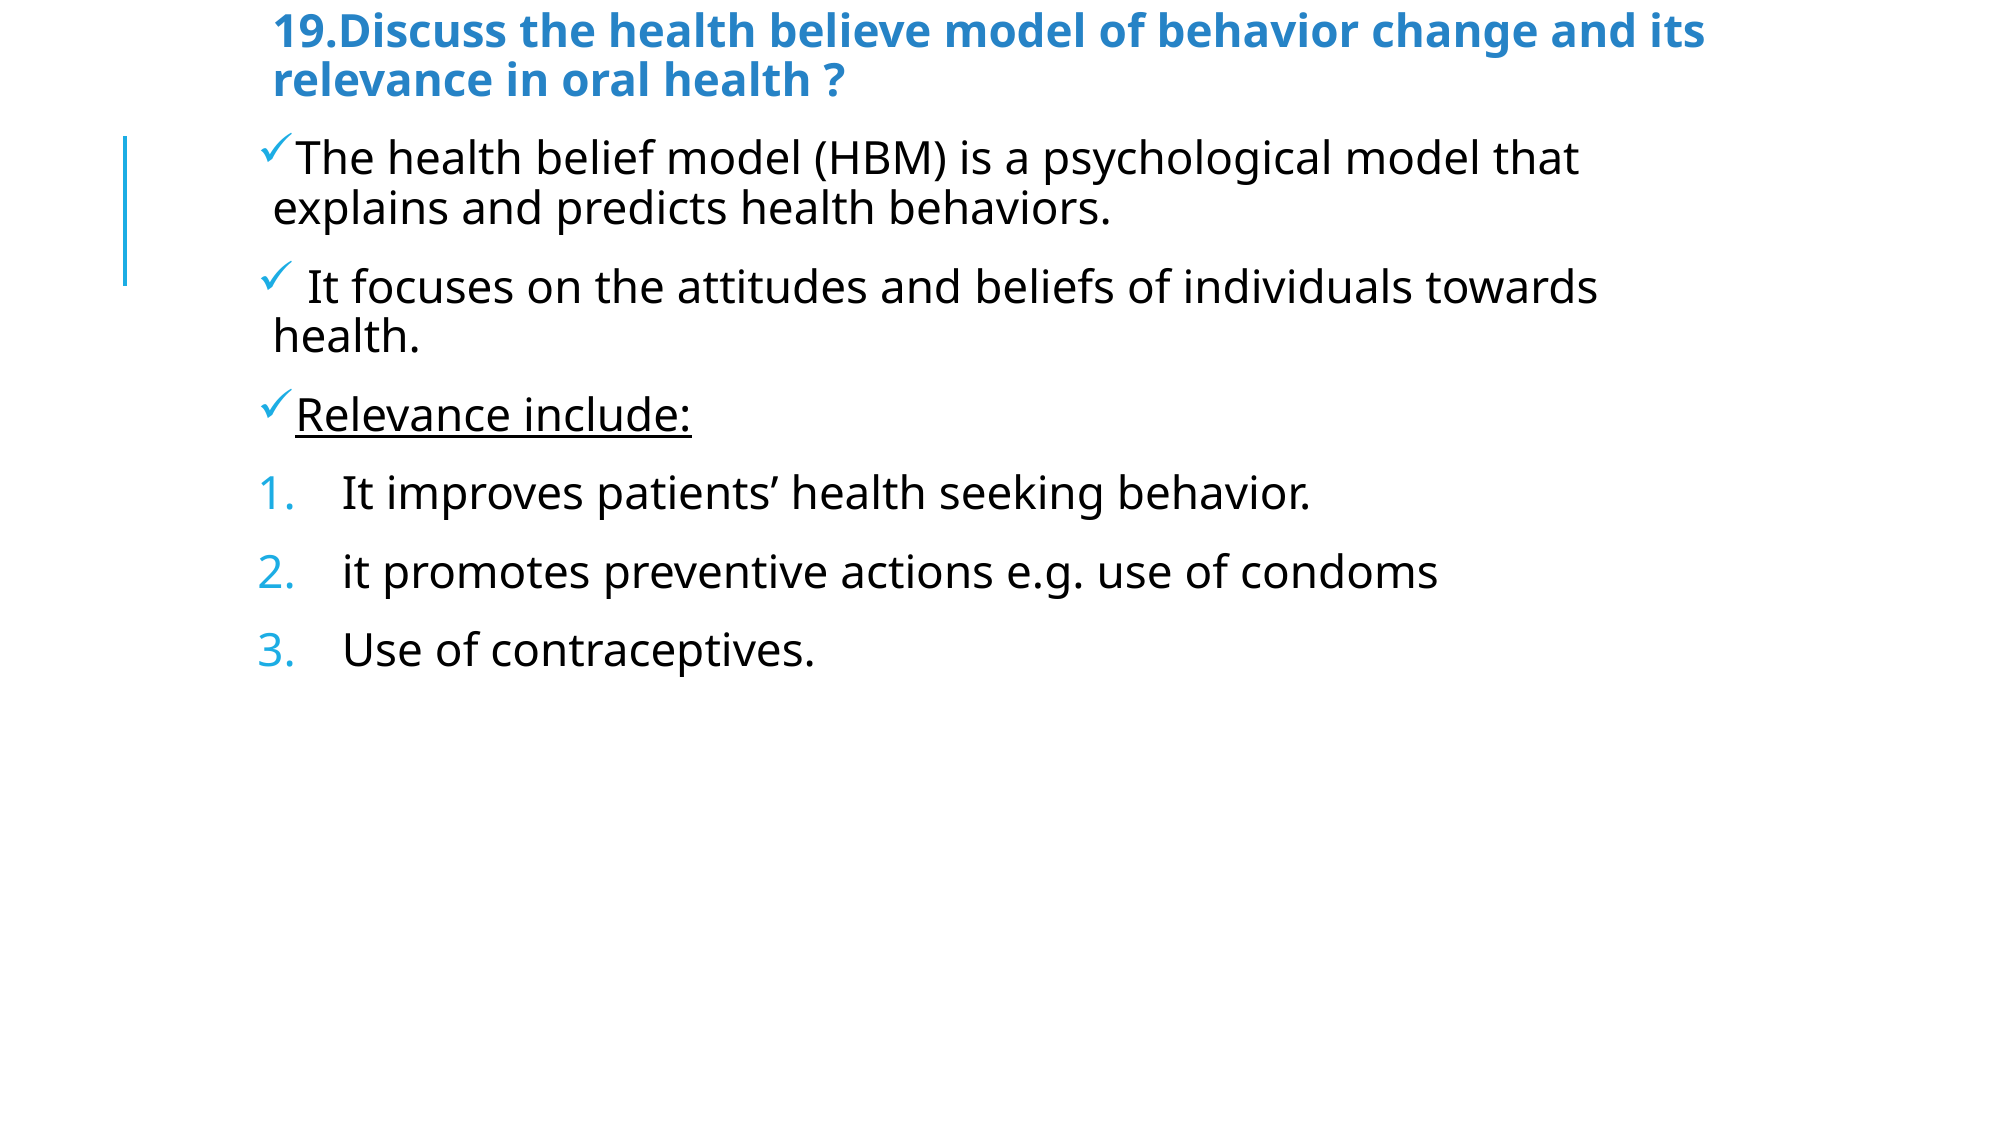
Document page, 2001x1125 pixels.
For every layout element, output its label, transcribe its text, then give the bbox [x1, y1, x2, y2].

list 19.Discuss the health believe model of behavior change and its relevance in oral health ? The health belief model (HBM) is a psychological model that explains and predicts health behaviors. It focuses on the attitudes and beliefs of individuals towards health. Relevance include: It improves patients’ health seeking behavior. it promotes preventive actions e.g. use of condoms Use of contraceptives. [249, 0, 1750, 1125]
